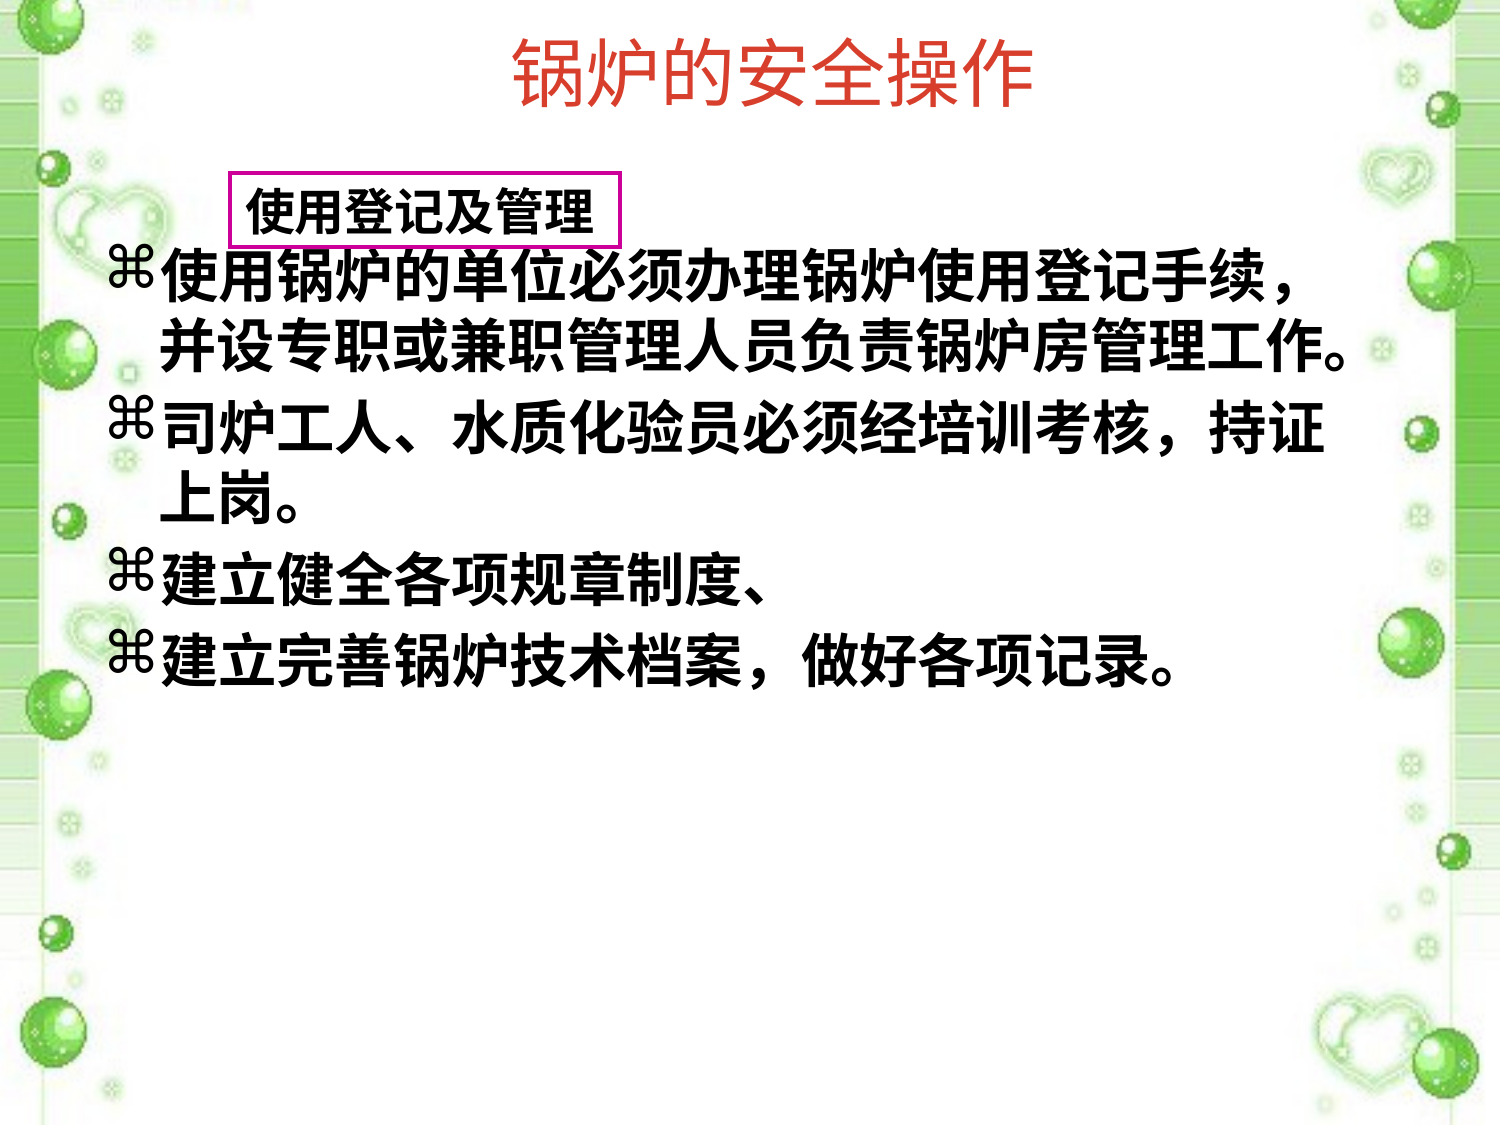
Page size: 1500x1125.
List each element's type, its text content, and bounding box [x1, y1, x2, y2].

list 使用锅炉的单位必须办理锅炉使用登记手续，并设专职或兼职管理人员负责锅炉房管理工作。 司炉工人、水质化验员必须经培训考核，持证上岗。 建立健全各项规章制度、 建立完善锅炉技术档案，做好各项记录。 [86, 231, 1376, 1006]
title 锅炉的安全操作 [135, 28, 1411, 116]
text_box 使用登记及管理 [230, 172, 620, 248]
slide_number [74, 1042, 426, 1103]
picture [0, 0, 1500, 1125]
